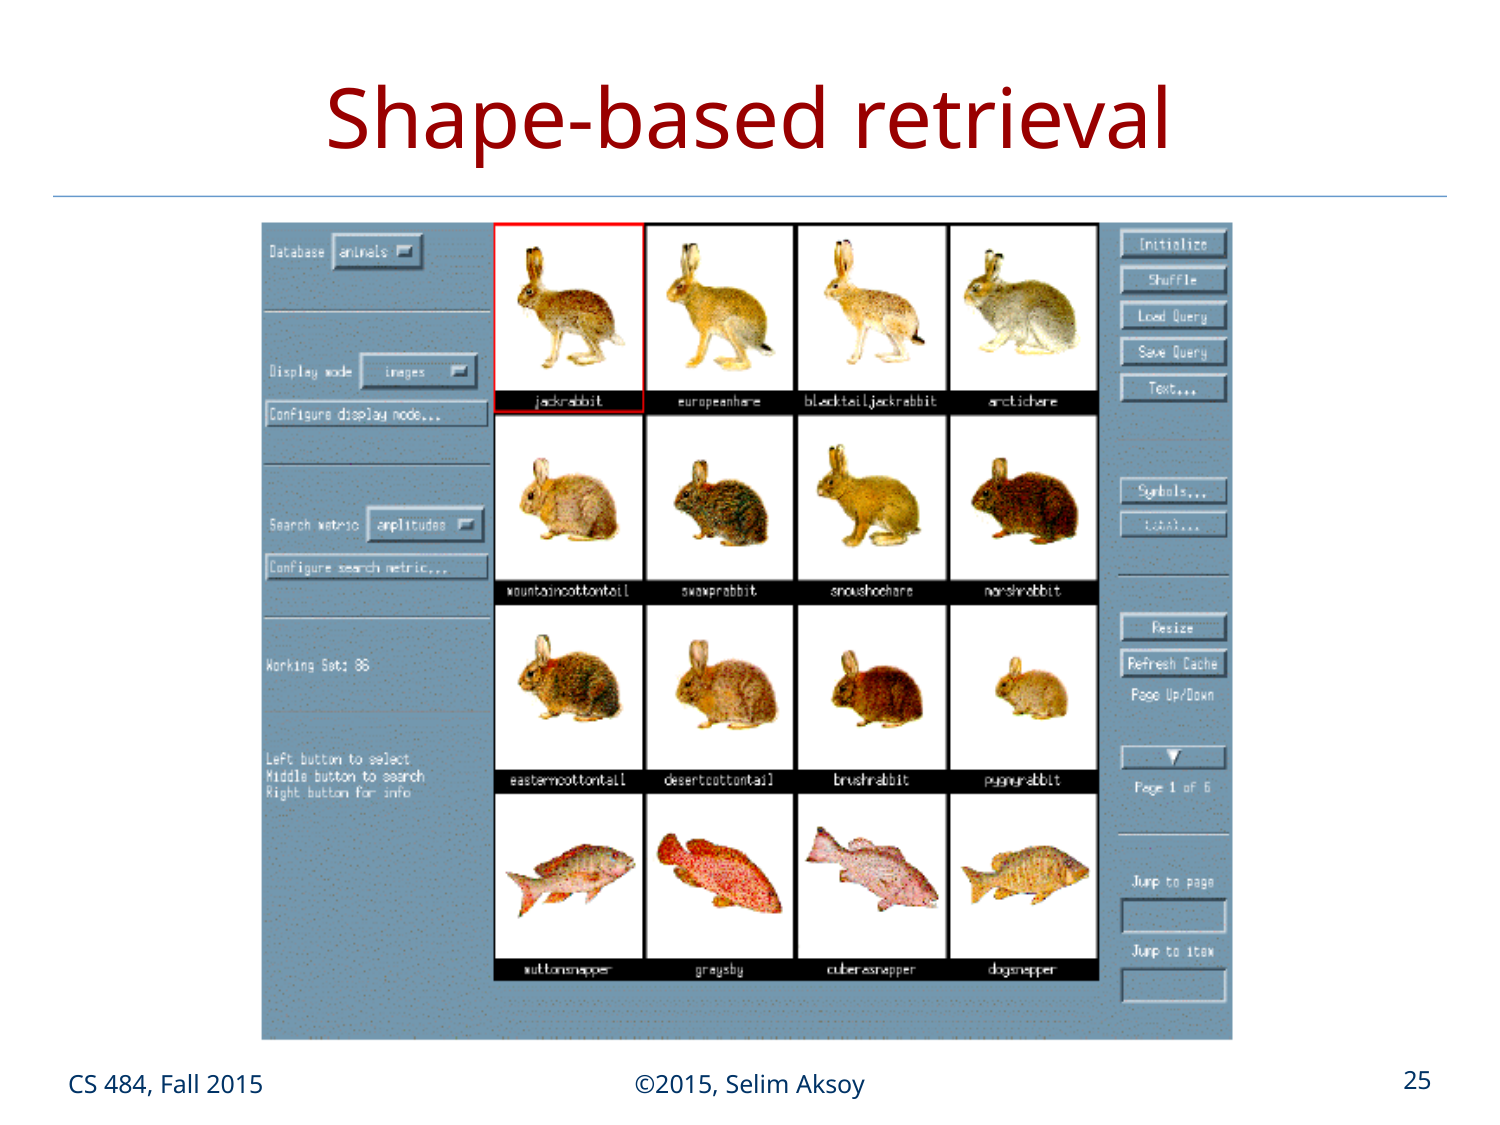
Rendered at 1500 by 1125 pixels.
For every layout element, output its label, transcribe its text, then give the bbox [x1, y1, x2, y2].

slide_number 25 [1134, 1052, 1448, 1107]
footer ©2015, Selim Aksoy [511, 1055, 988, 1107]
title Shape-based retrieval [53, 31, 1447, 173]
picture [253, 207, 1247, 1047]
slide_number CS 484, Fall 2015 [52, 1052, 366, 1107]
